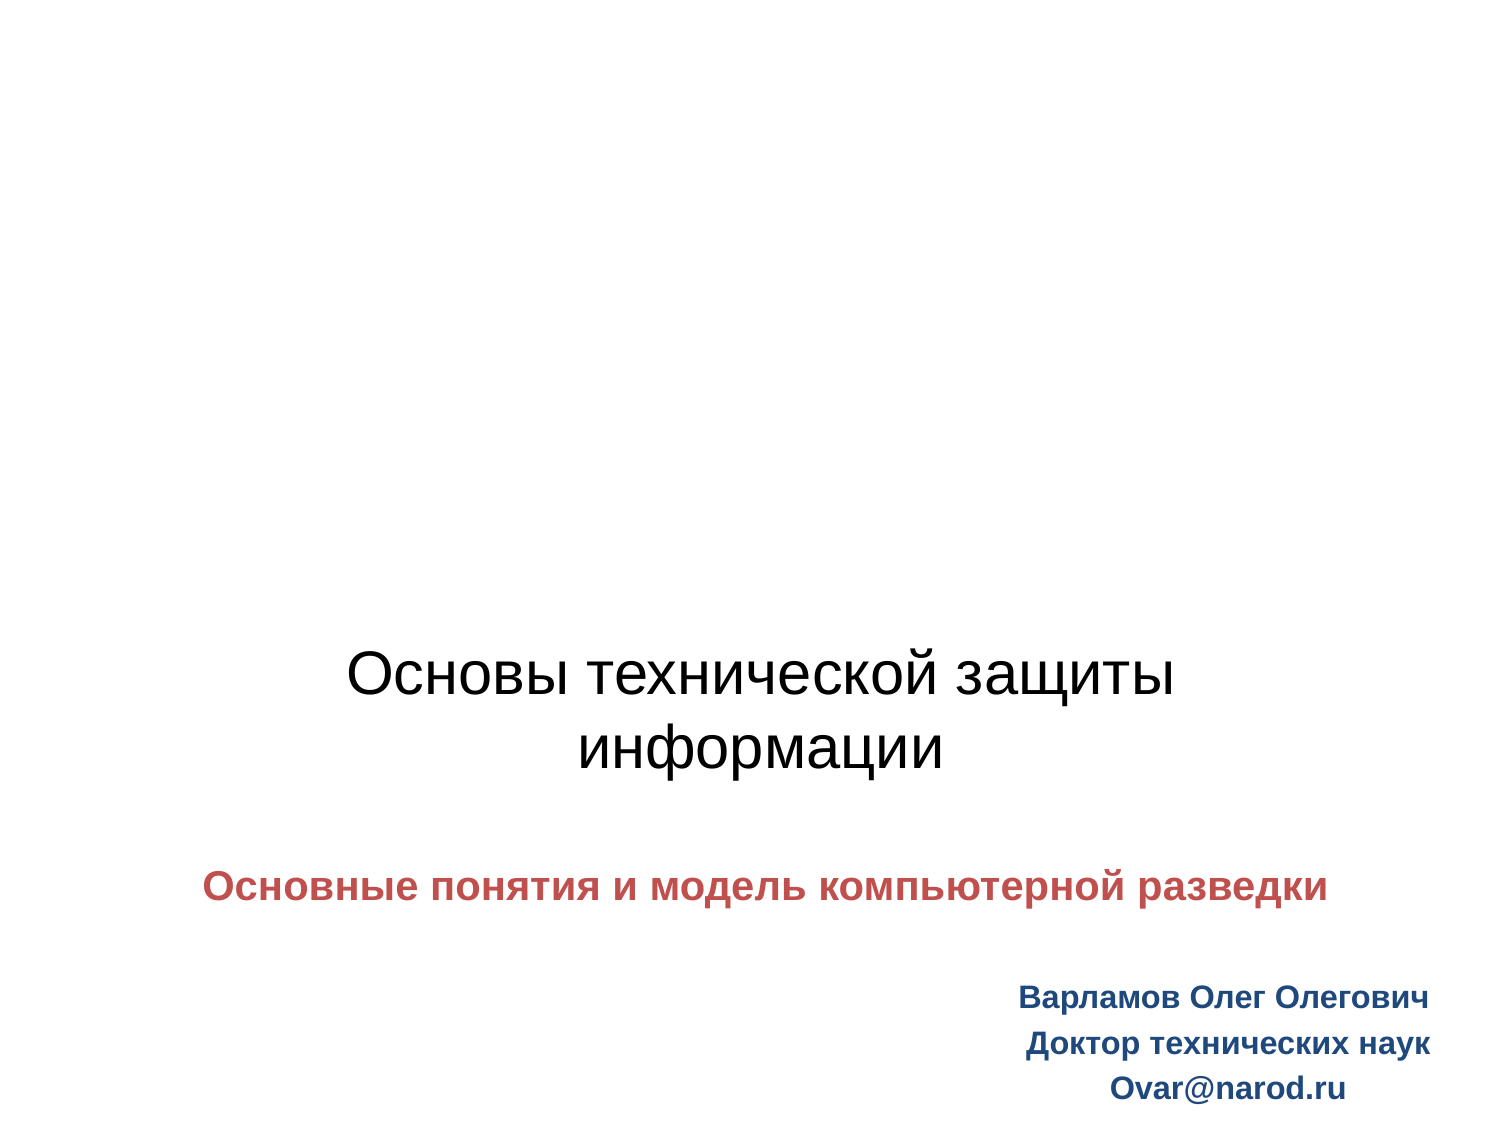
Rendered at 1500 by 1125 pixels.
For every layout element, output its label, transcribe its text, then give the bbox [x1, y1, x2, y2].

title Основы технической защиты информации [198, 625, 1324, 789]
subtitle Варламов Олег Олегович Доктор технических наук Ovar@narod.ru [964, 968, 1493, 1115]
text_box Основные понятия и модель компьютерной разведки [187, 850, 1347, 917]
